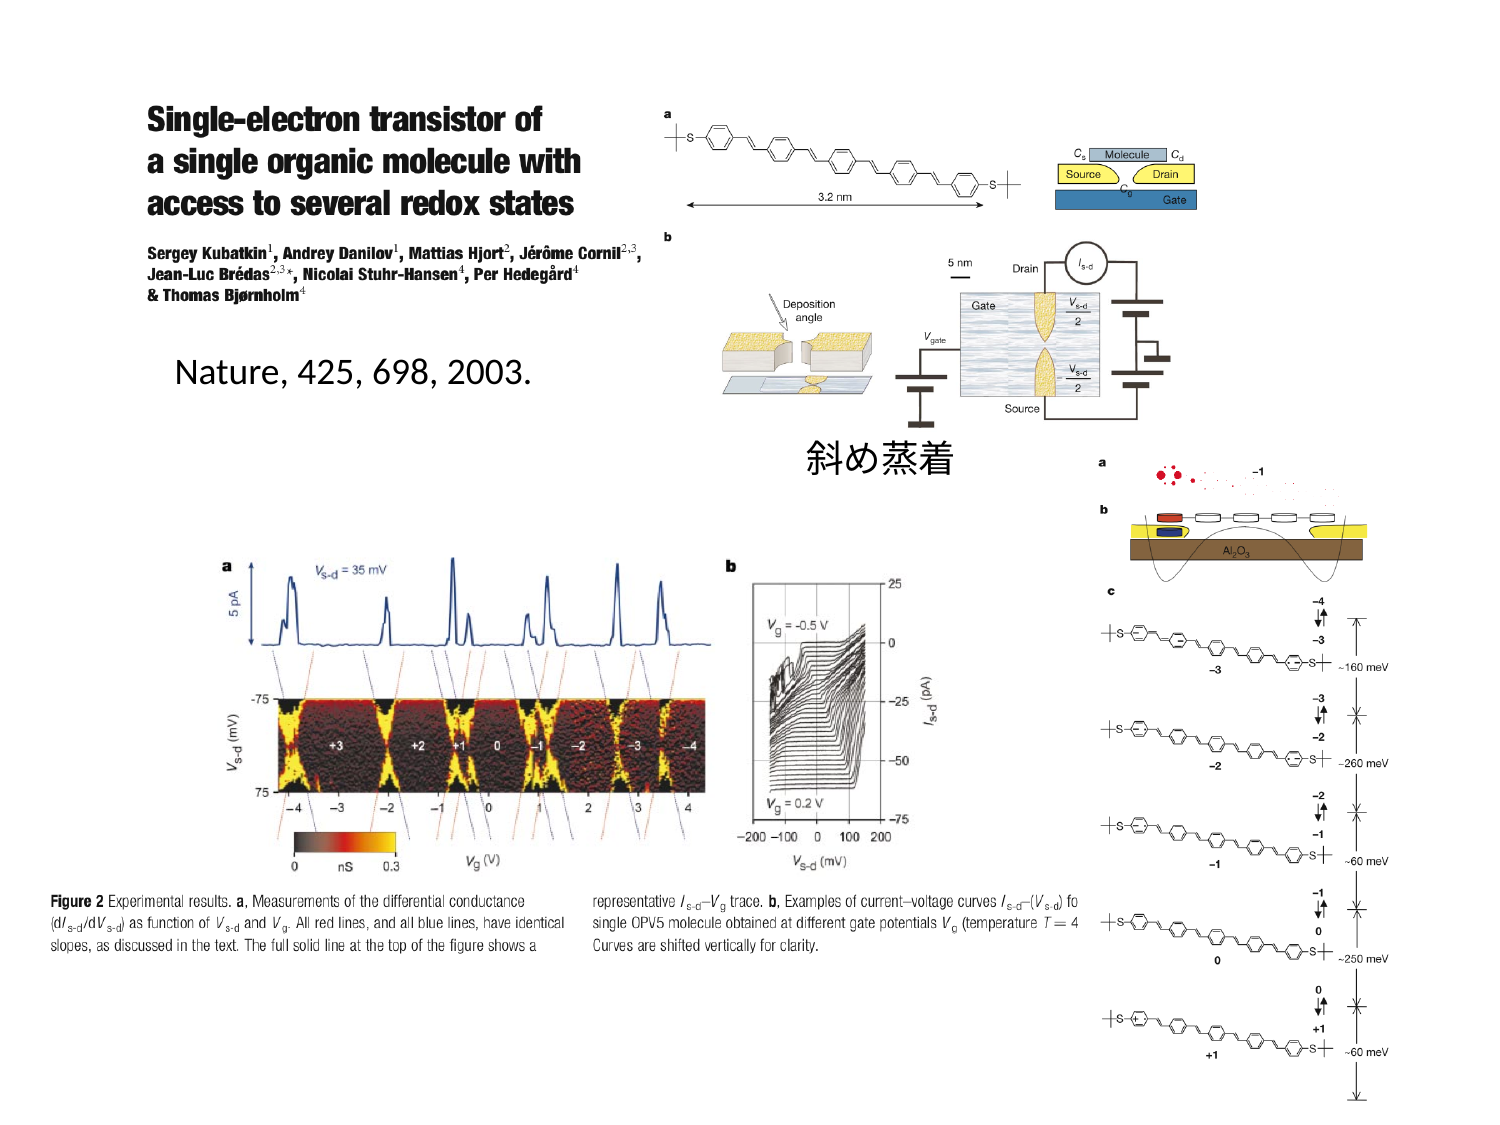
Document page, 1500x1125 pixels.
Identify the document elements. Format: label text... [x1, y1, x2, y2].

picture [42, 94, 1417, 1112]
text_box 斜め蒸着 [791, 449, 972, 488]
text_box Nature, 425, 698, 2003. [159, 339, 548, 399]
